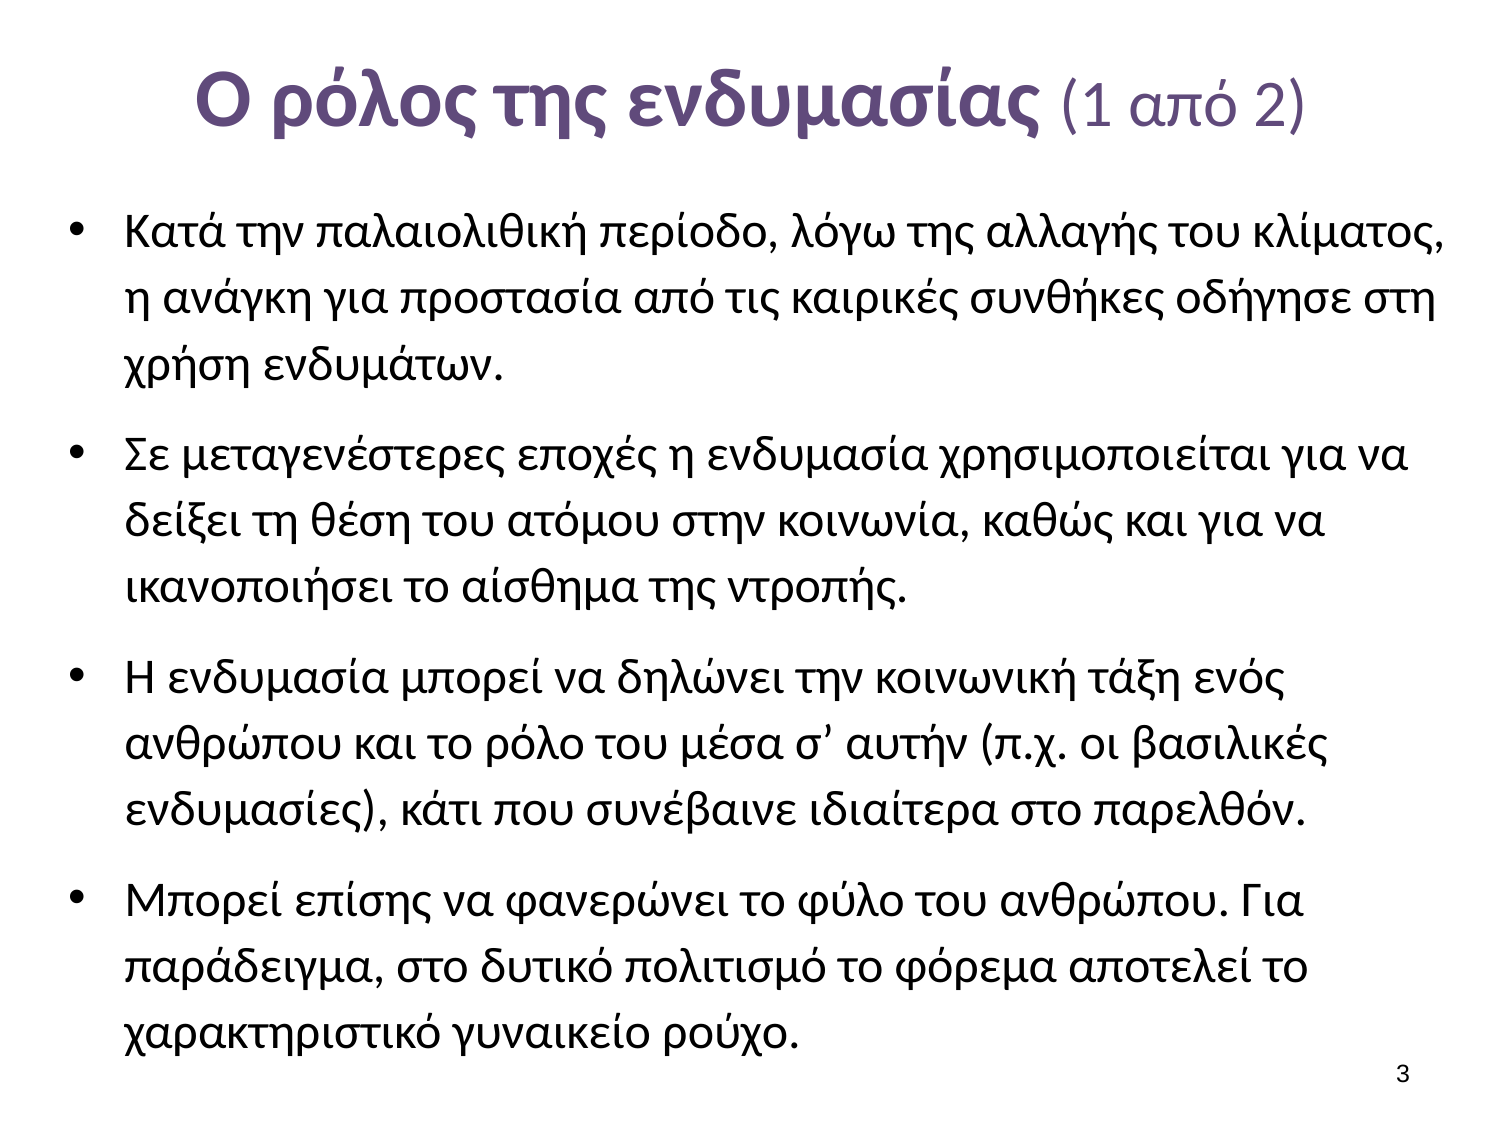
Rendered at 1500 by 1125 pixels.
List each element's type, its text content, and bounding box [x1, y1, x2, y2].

slide_number 2 [1074, 1042, 1425, 1103]
list Κατά την παλαιολιθική περίοδο, λόγω της αλλαγής του κλίματος, η ανάγκη για προστασία από τις καιρικές συνθήκες οδήγησε στη χρήση ενδυμάτων. Σε μεταγενέστερες εποχές η ενδυμασία χρησιμοποιείται για να δείξει τη θέση του ατόμου στην κοινωνία, καθώς και για να ικανοποιήσει το αίσθημα της ντροπής. Η ενδυμασία μπορεί να δηλώνει την κοινωνική τάξη ενός ανθρώπου και το ρόλο του μέσα σ’ αυτήν (π.χ. οι βασιλικές ενδυμασίες), κάτι που συνέβαινε ιδιαίτερα στο παρελθόν. Μπορεί επίσης να φανερώνει το φύλο του ανθρώπου. Για παράδειγμα, στο δυτικό πολιτισμό το φόρεμα αποτελεί το χαρακτηριστικό γυναικείο ρούχο. [53, 184, 1471, 1114]
title Ο ρόλος της ενδυμασίας (1 από 2) [76, 19, 1427, 169]
